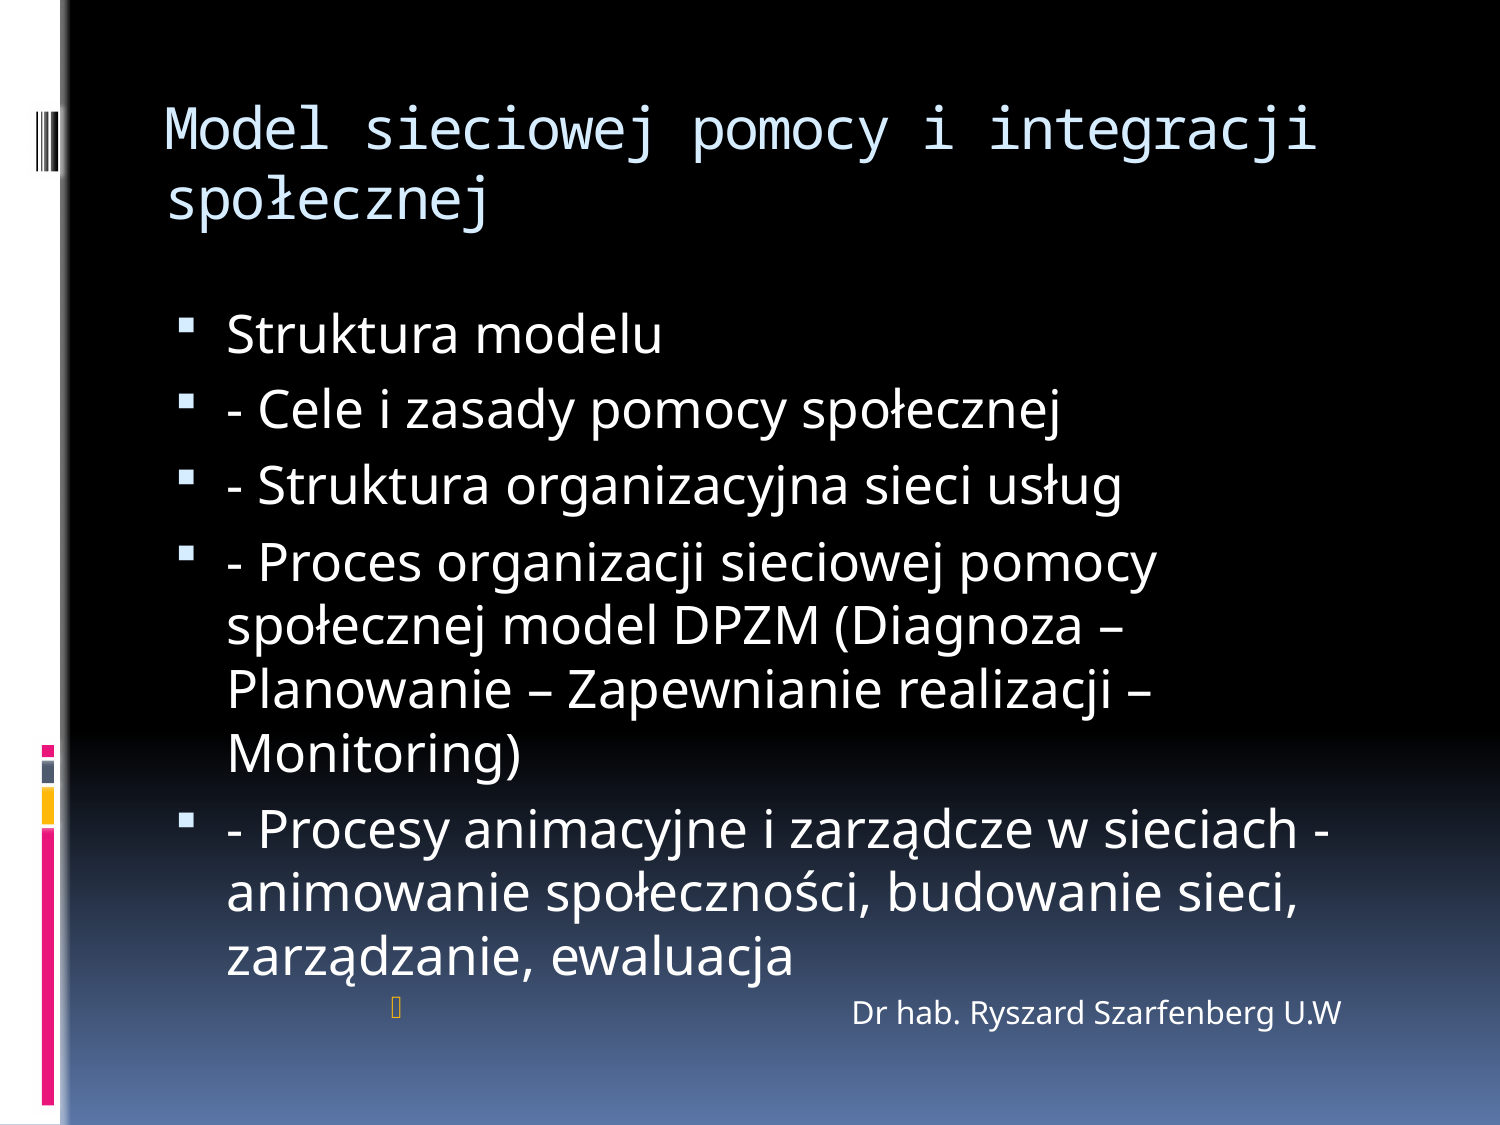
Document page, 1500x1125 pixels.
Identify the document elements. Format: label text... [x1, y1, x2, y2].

title Model sieciowej pomocy i integracji społecznej [150, 83, 1425, 234]
list Struktura modelu - Cele i zasady pomocy społecznej - Struktura organizacyjna sieci usług - Proces organizacji sieciowej pomocy społecznej model DPZM (Diagnoza – Planowanie – Zapewnianie realizacji – Monitoring) - Procesy animacyjne i zarządcze w sieciach - animowanie społeczności, budowanie sieci, zarządzanie, ewaluacja Dr hab. Ryszard Szarfenberg U.W [150, 292, 1425, 1043]
